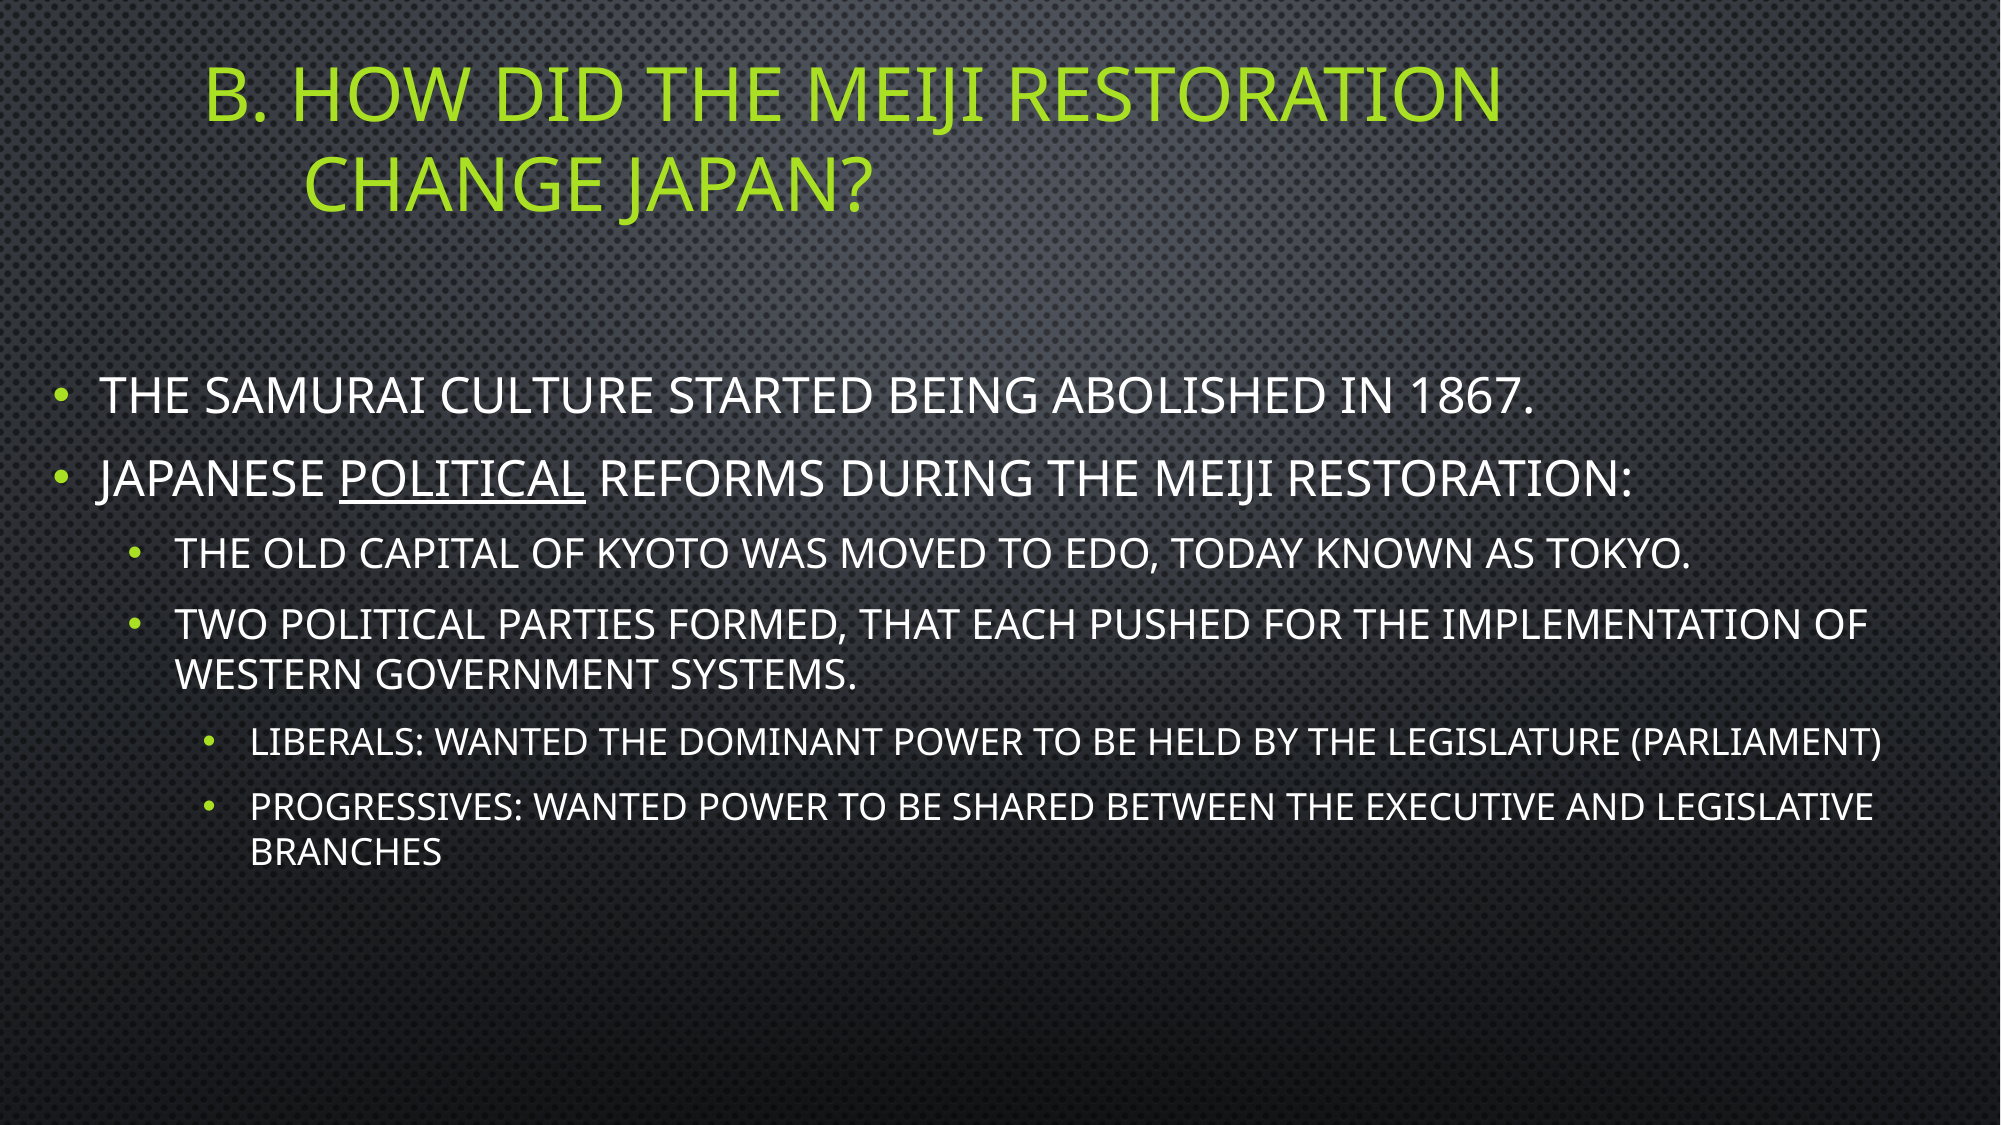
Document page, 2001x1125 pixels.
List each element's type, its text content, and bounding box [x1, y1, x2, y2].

list THE SAMURAI CULTURE STARTED BEING ABOLISHED IN 1867. JAPANESE POLITICAL REFORMS DURING THE MEIJI RESTORATION: THE OLD CAPITAL OF KYOTO WAS MOVED TO EDO, TODAY KNOWN AS TOKYO. TWO POLITICAL PARTIES FORMED, THAT EACH PUSHED FOR THE IMPLEMENTATION OF WESTERN GOVERNMENT SYSTEMS. LIBERALS: WANTED THE DOMINANT POWER TO BE HELD BY THE LEGISLATURE (PARLIAMENT) PROGRESSIVES: WANTED POWER TO BE SHARED BETWEEN THE EXECUTIVE AND LEGISLATIVE BRANCHES [37, 312, 1950, 1088]
title B. HOW DID THE MEIJI RESTORATION CHANGE JAPAN? [187, 24, 1813, 312]
